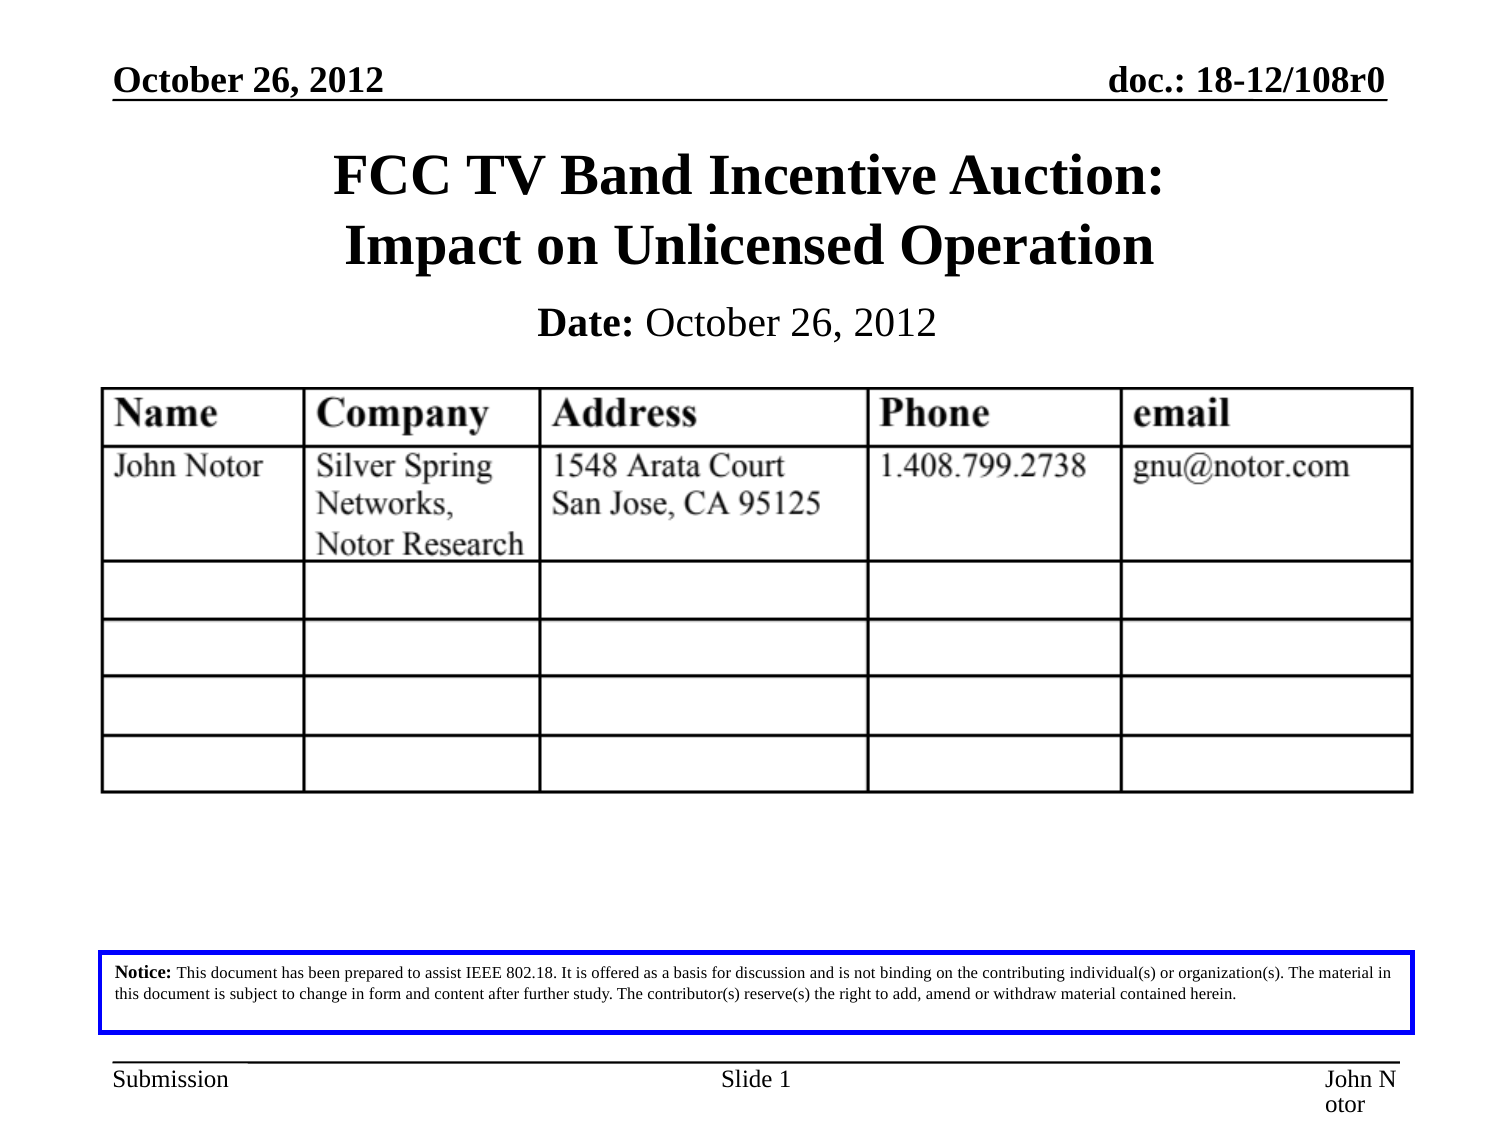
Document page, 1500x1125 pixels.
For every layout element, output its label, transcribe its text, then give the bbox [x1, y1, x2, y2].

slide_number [112, 54, 513, 101]
footer John Notor [1324, 1061, 1402, 1093]
slide_number Slide 1 [712, 1061, 800, 1093]
list Date: October 26, 2012 [99, 287, 1376, 351]
title FCC TV Band Incentive Auction: Impact on Unlicensed Operation [112, 137, 1388, 276]
text_box Notice: This document has been prepared to assist IEEE 802.18. It is offered as a basis for discussion and is not binding on the contributing individual(s) or organization(s). The material in this document is subject to change in form and content after further study. The contributor(s) reserve(s) the right to add, amend or withdraw material contained herein. [99, 952, 1413, 1033]
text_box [87, 387, 1441, 839]
